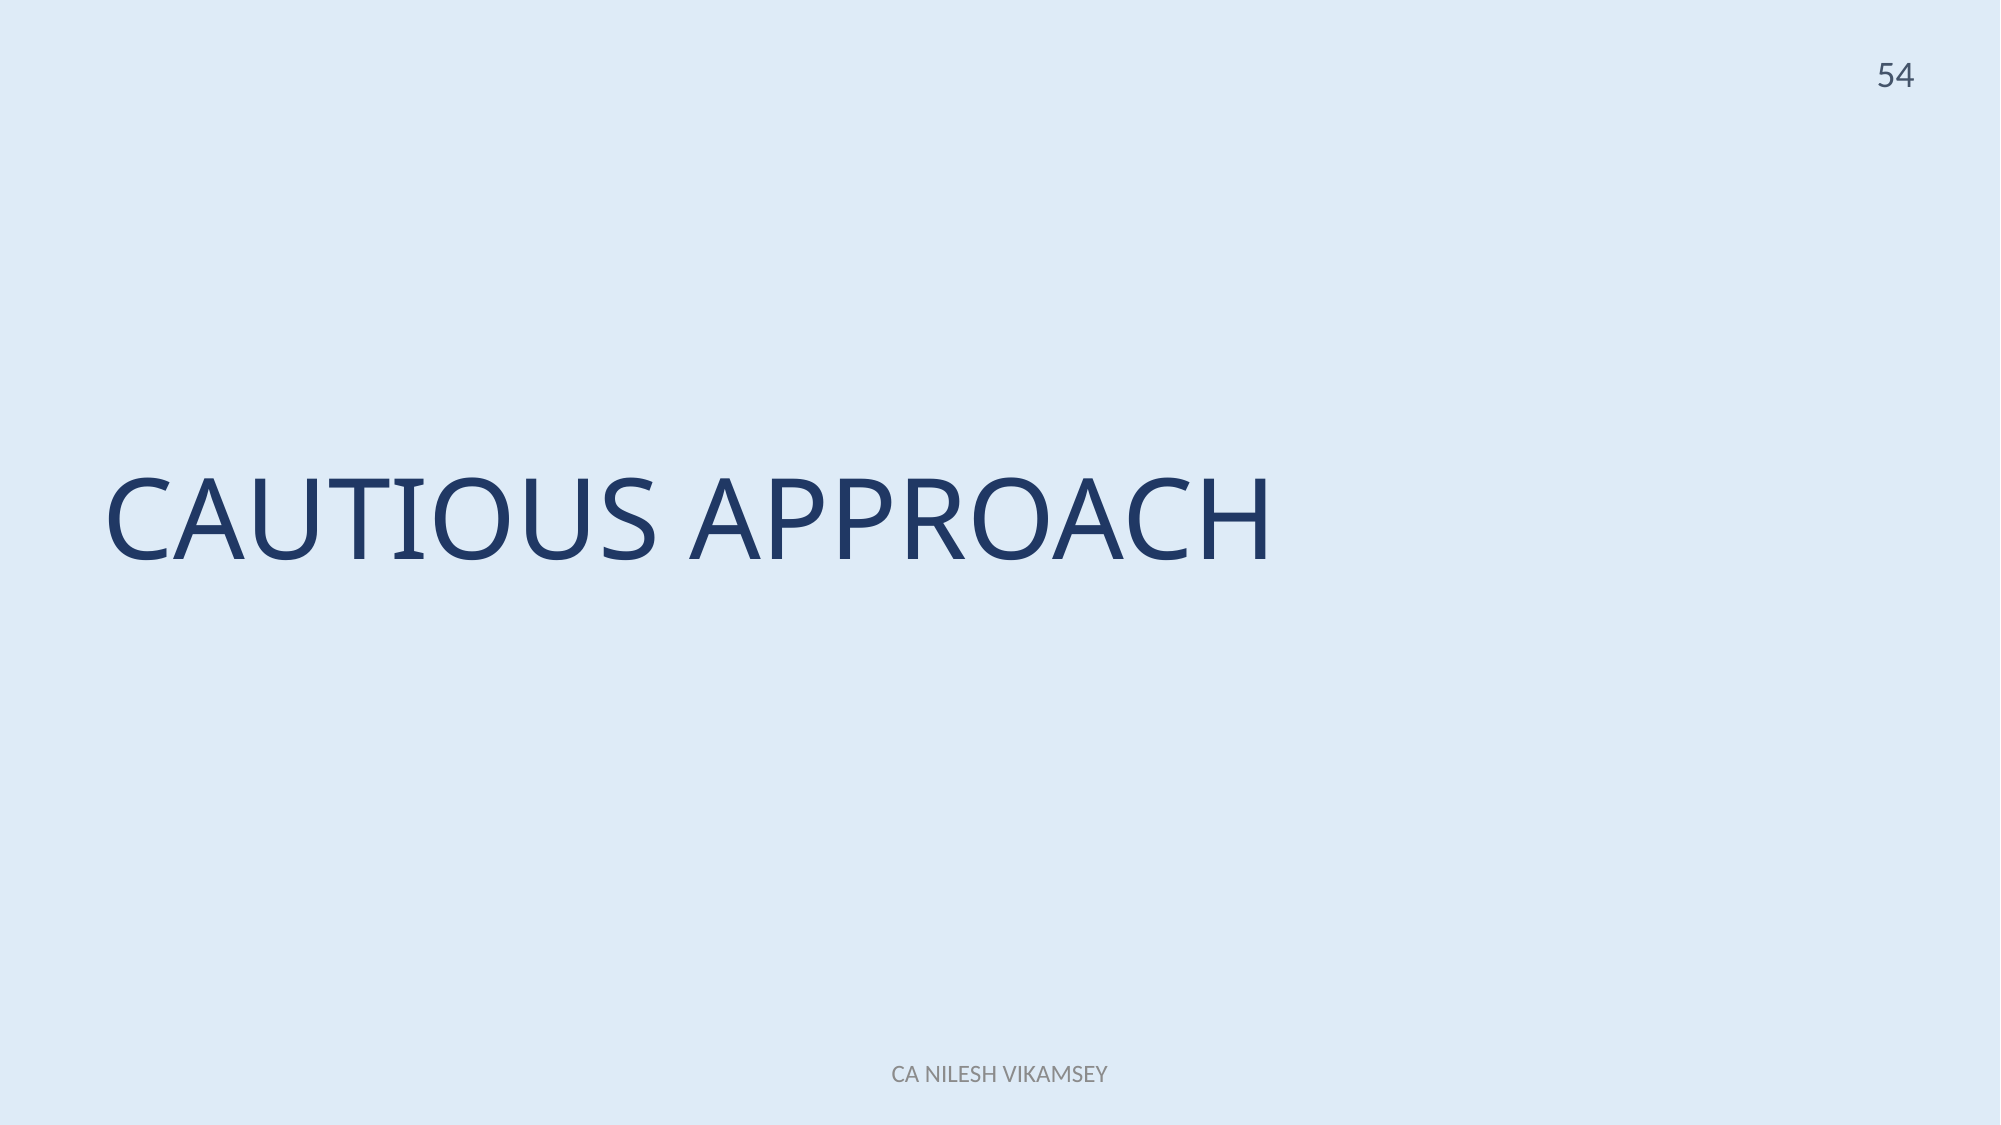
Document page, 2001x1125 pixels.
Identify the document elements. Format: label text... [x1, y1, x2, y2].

text_box CAUTIOUS APPROACH [88, 439, 1991, 590]
footer CA NILESH VIKAMSEY [662, 1042, 1338, 1103]
text_box 54 [1479, 42, 1930, 103]
